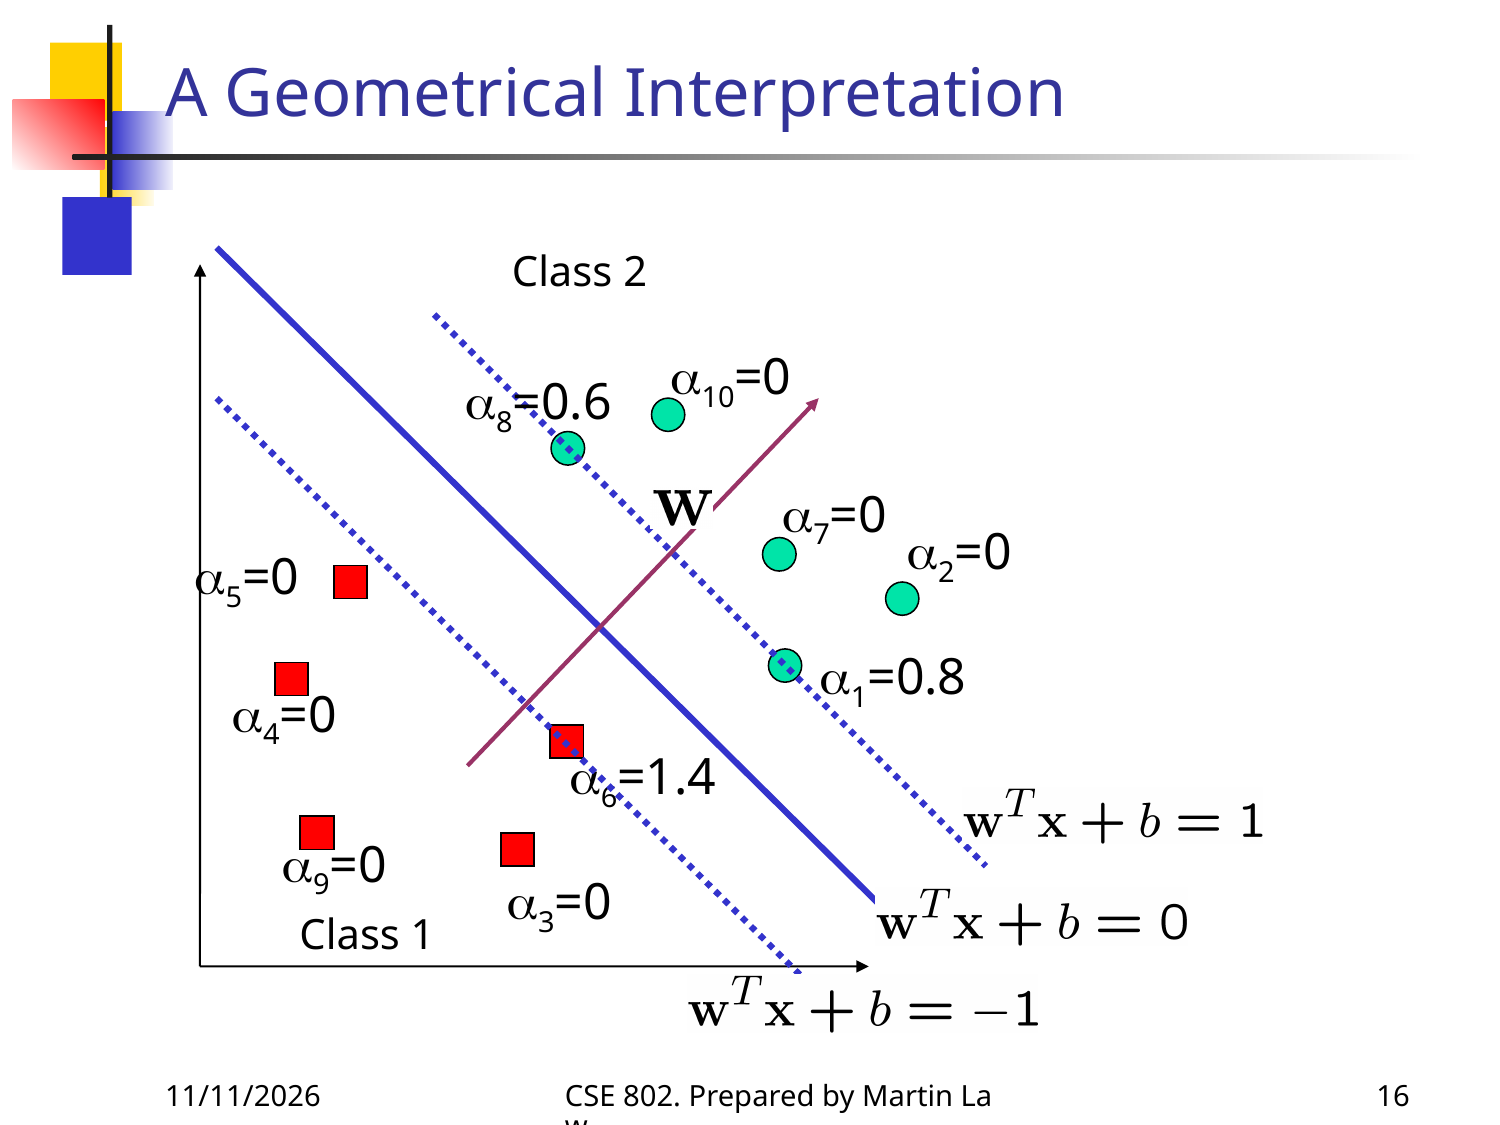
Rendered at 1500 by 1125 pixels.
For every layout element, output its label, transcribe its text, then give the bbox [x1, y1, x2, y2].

text_box [885, 586, 919, 616]
text_box [549, 724, 584, 759]
text_box a5=0 [179, 537, 315, 621]
text_box [300, 816, 334, 824]
text_box a3=0 [491, 862, 627, 946]
text_box [193, 264, 207, 537]
text_box [500, 832, 535, 862]
picture [649, 487, 713, 529]
text_box [551, 446, 585, 466]
title A Geometrical Interpretation [149, 12, 1468, 138]
text_box [651, 404, 684, 432]
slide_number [149, 1074, 463, 1125]
text_box [762, 543, 796, 572]
picture [874, 887, 1188, 946]
text_box Class 2 [497, 237, 663, 303]
text_box a9=0 [266, 824, 402, 908]
text_box a6=1.4 [554, 737, 732, 821]
picture [962, 787, 1263, 845]
text_box [768, 648, 802, 683]
picture [687, 974, 1038, 1034]
text_box a2=0 [891, 512, 1027, 596]
text_box [274, 662, 309, 674]
text_box a4=0 [216, 674, 352, 758]
text_box a7=0 [767, 474, 902, 558]
text_box [807, 398, 819, 412]
text_box Class 1 [284, 900, 450, 965]
text_box [792, 960, 869, 973]
text_box a1=0.8 [804, 637, 982, 721]
slide_number 16 [1112, 1074, 1426, 1125]
footer CSE 802. Prepared by Martin Law [549, 1074, 1026, 1125]
text_box a10=0 [655, 337, 807, 421]
text_box a8=0.6 [450, 362, 638, 446]
text_box [333, 565, 368, 599]
